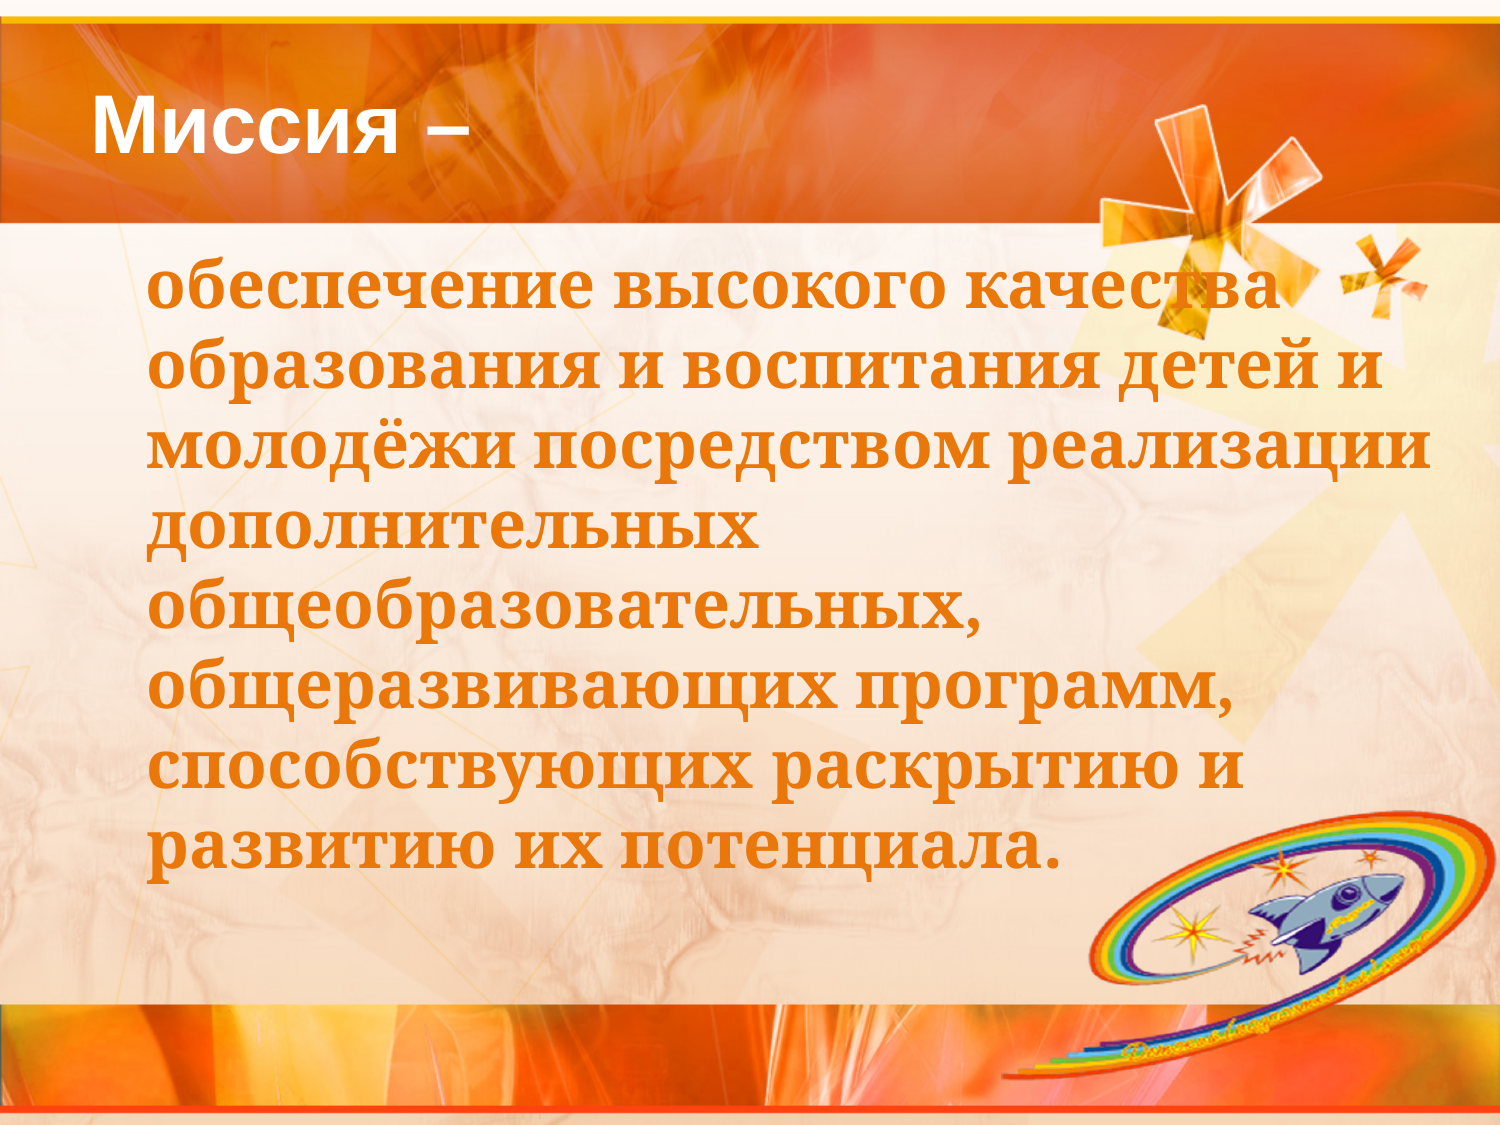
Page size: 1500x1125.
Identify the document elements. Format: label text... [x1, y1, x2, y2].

list обеспечение высокого качества образования и воспитания детей и молодёжи посредством реализации дополнительных общеобразовательных, общеразвивающих программ, способствующих раскрытию и развитию их потенциала. [74, 234, 1471, 938]
title Миссия – [74, 26, 1426, 215]
picture [0, 0, 1500, 1125]
